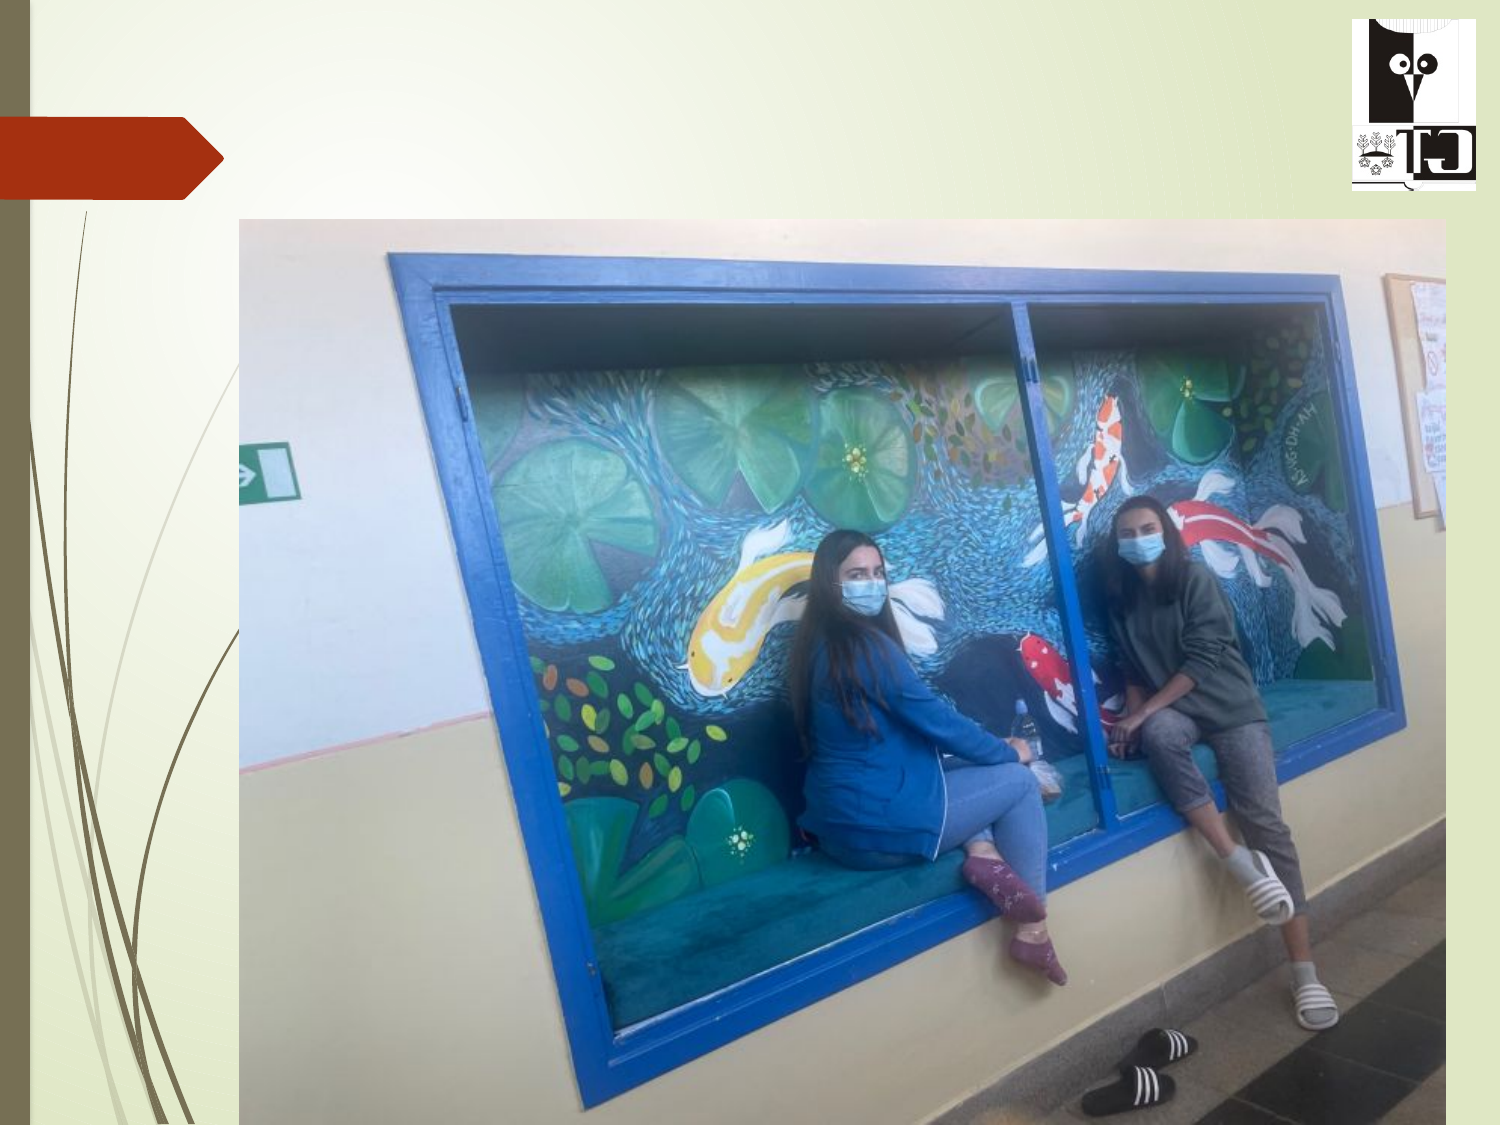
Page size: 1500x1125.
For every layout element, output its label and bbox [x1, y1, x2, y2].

picture [1352, 19, 1476, 191]
list [238, 219, 1447, 1125]
